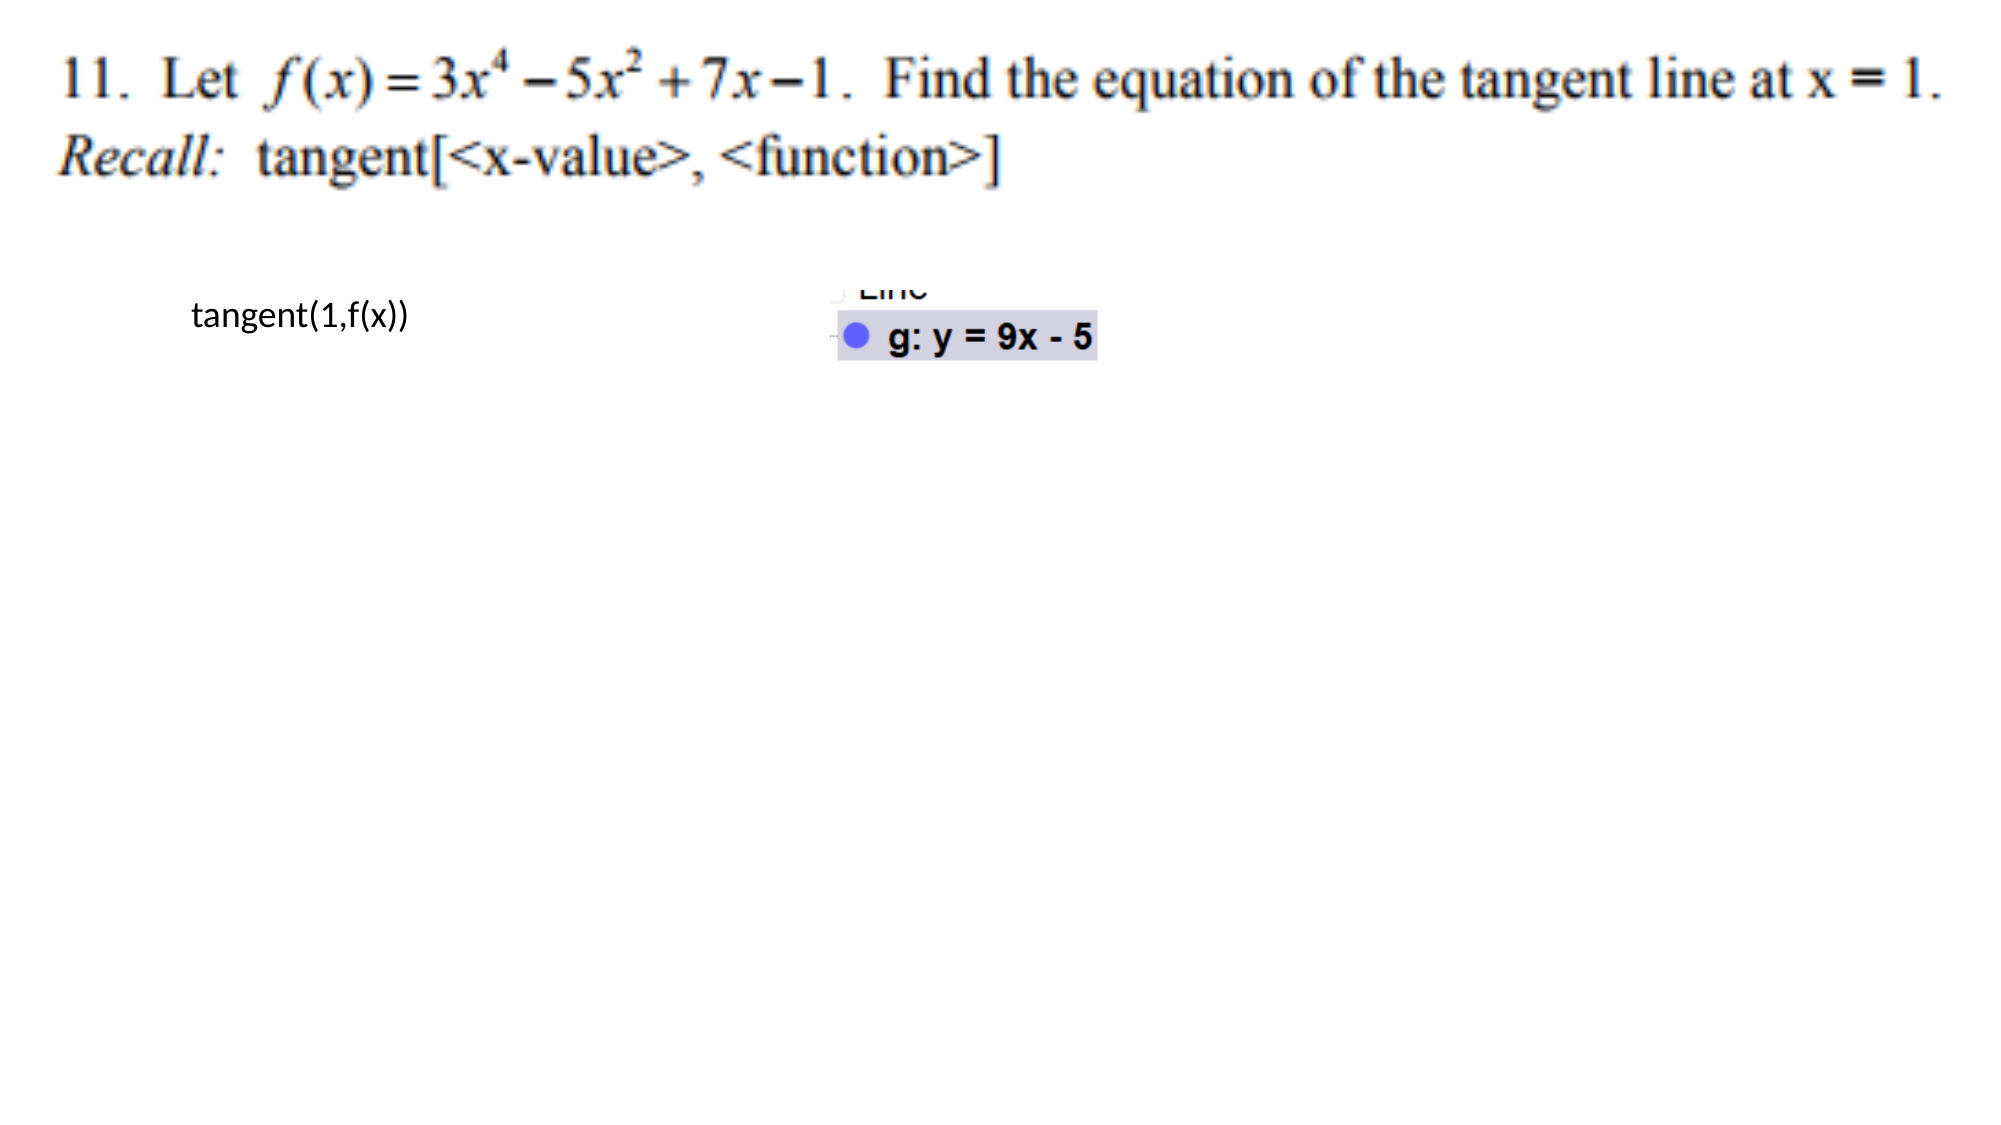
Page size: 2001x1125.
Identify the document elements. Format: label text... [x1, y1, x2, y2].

text_box tangent(1,f(x)) [176, 282, 425, 343]
picture [830, 290, 1115, 397]
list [41, 25, 1971, 195]
